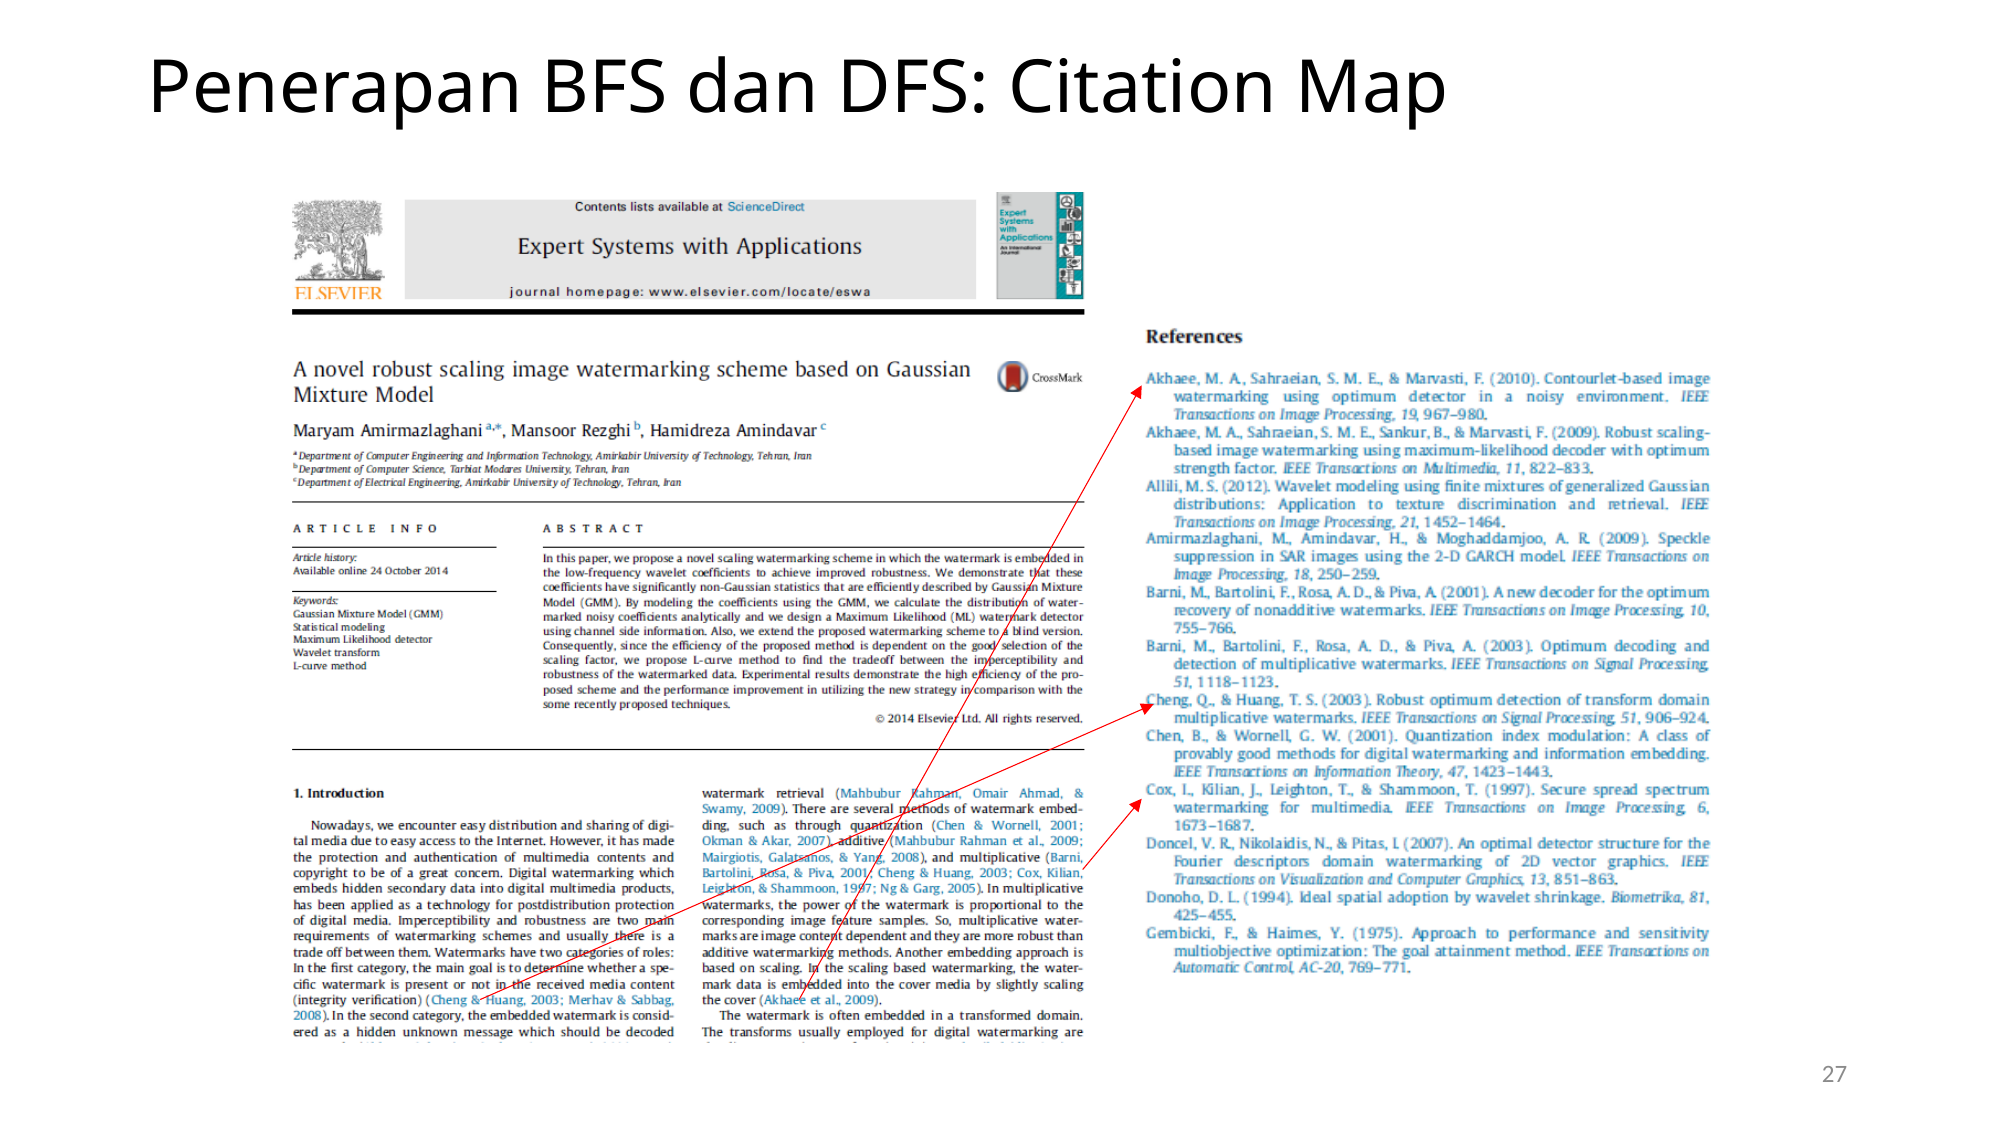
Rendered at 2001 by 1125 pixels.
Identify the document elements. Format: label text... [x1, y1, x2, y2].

slide_number 27 [1412, 1042, 1863, 1103]
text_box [799, 385, 1142, 1000]
text_box Penerapan BFS dan DFS: Citation Map [124, 31, 1475, 220]
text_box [480, 704, 799, 1000]
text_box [1082, 798, 1142, 870]
picture [280, 193, 1101, 1043]
picture [1112, 309, 1745, 1012]
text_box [1142, 704, 1154, 1000]
